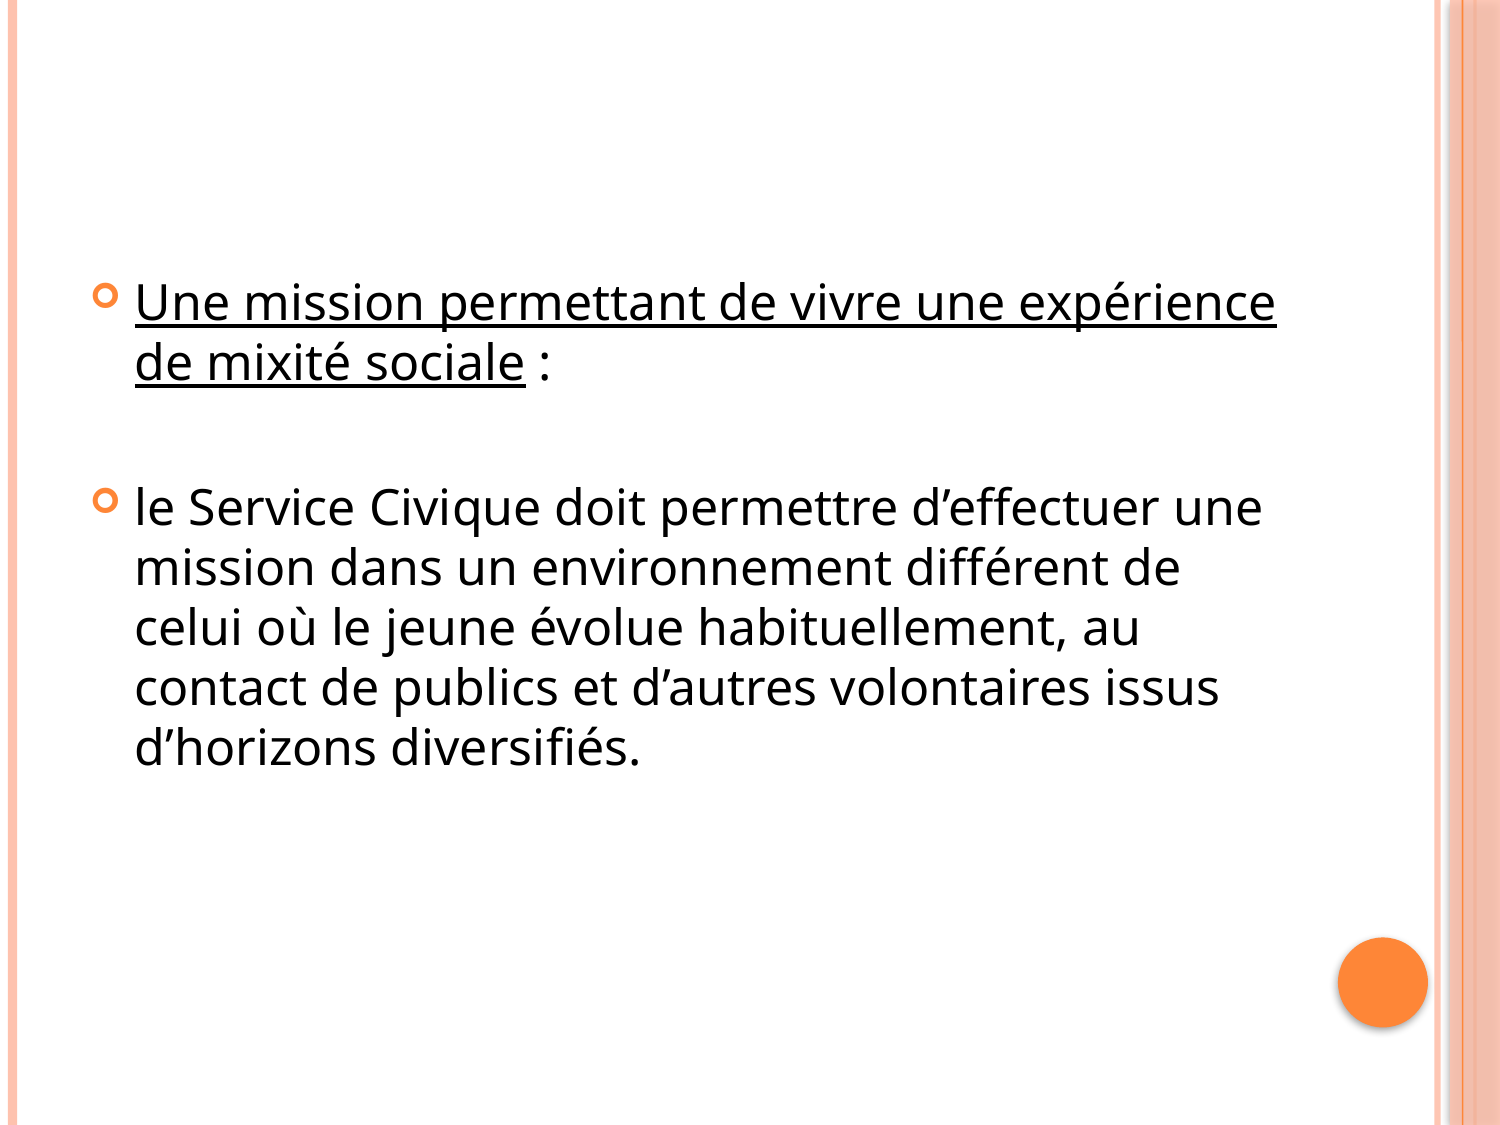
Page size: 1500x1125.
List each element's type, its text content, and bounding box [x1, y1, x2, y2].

list Une mission permettant de vivre une expérience de mixité sociale : le Service Civique doit permettre d’effectuer une mission dans un environnement différent de celui où le jeune évolue habituellement, au contact de publics et d’autres volontaires issus d’horizons diversifiés. [75, 262, 1300, 1062]
